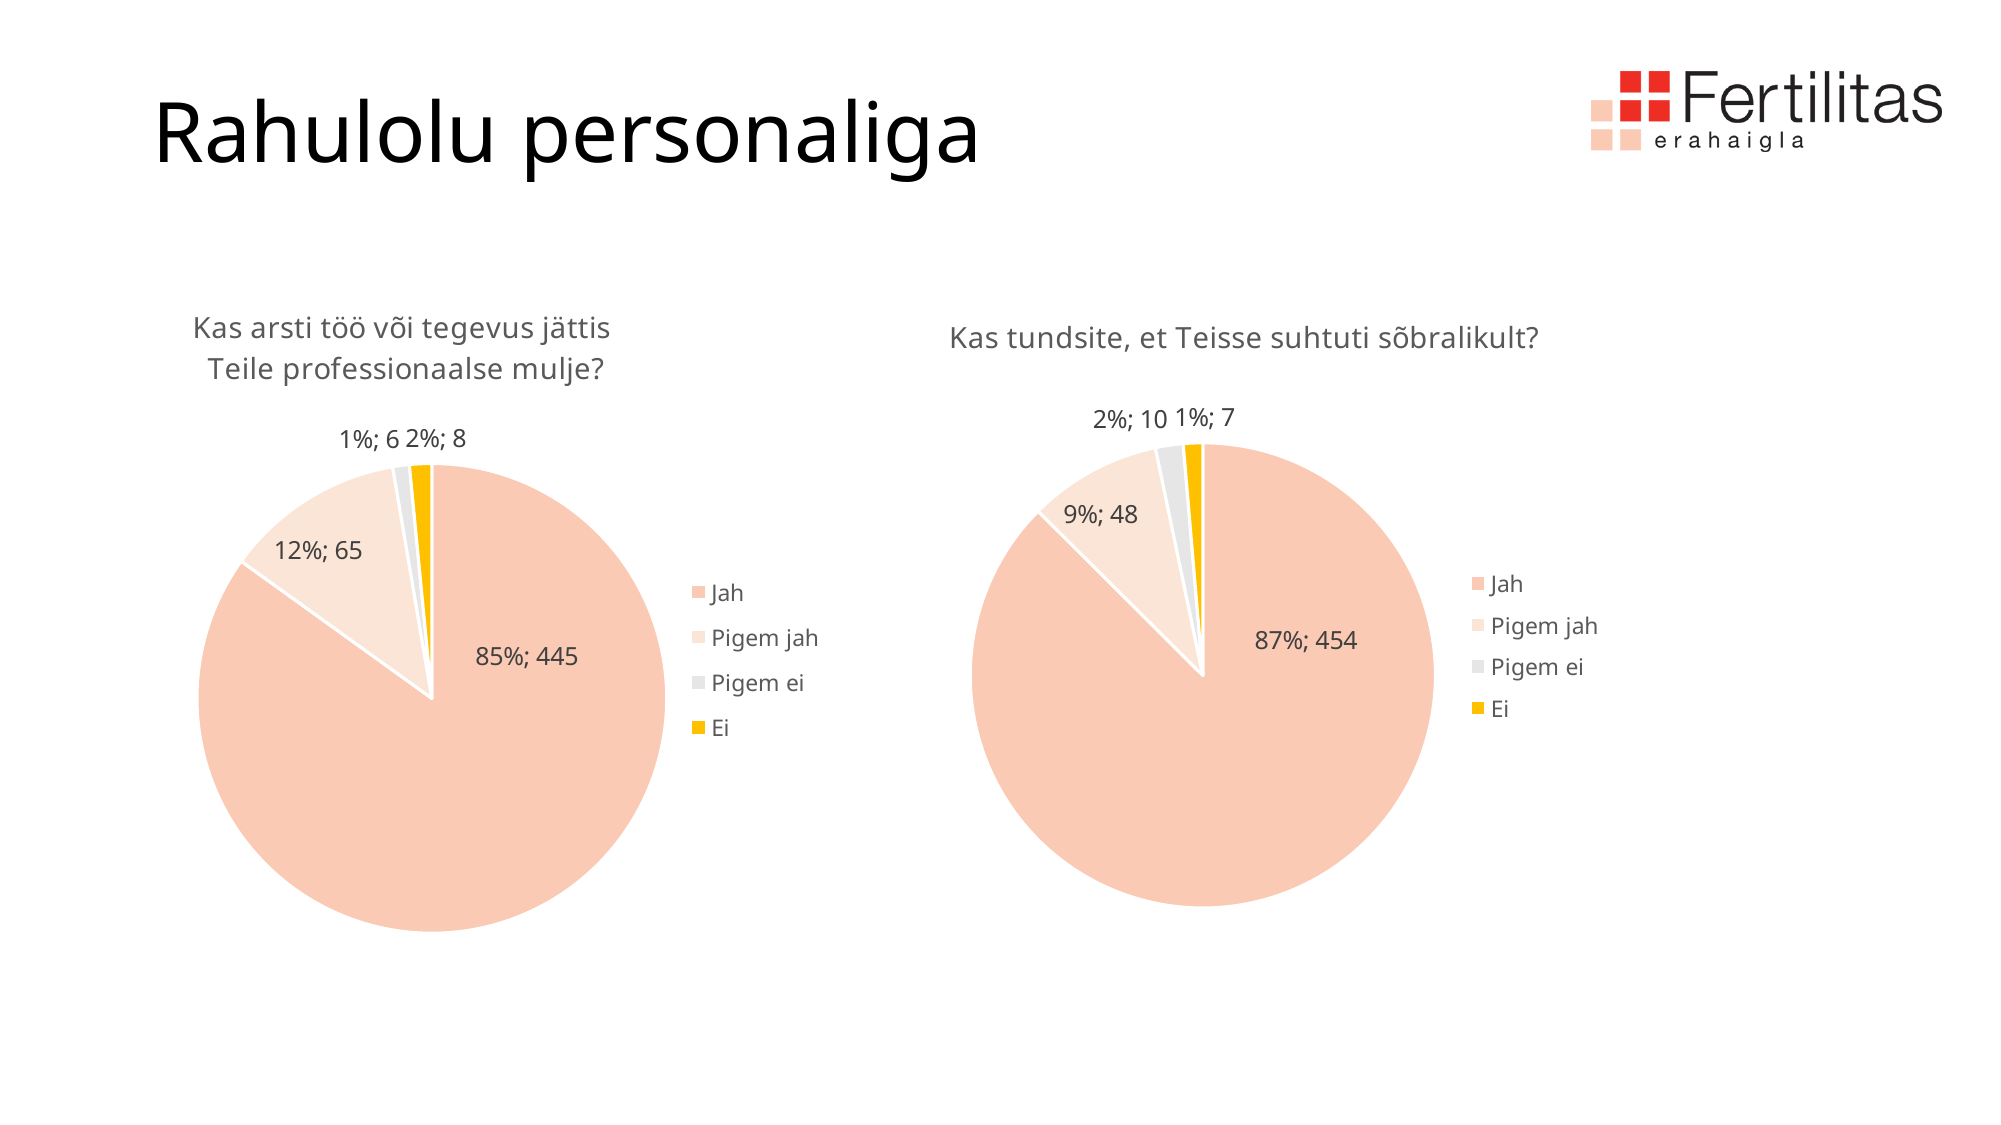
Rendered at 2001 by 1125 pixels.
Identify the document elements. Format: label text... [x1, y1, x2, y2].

picture [1863, 71, 1942, 152]
title Rahulolu personaliga [137, 55, 1863, 217]
chart [0, 286, 1759, 976]
